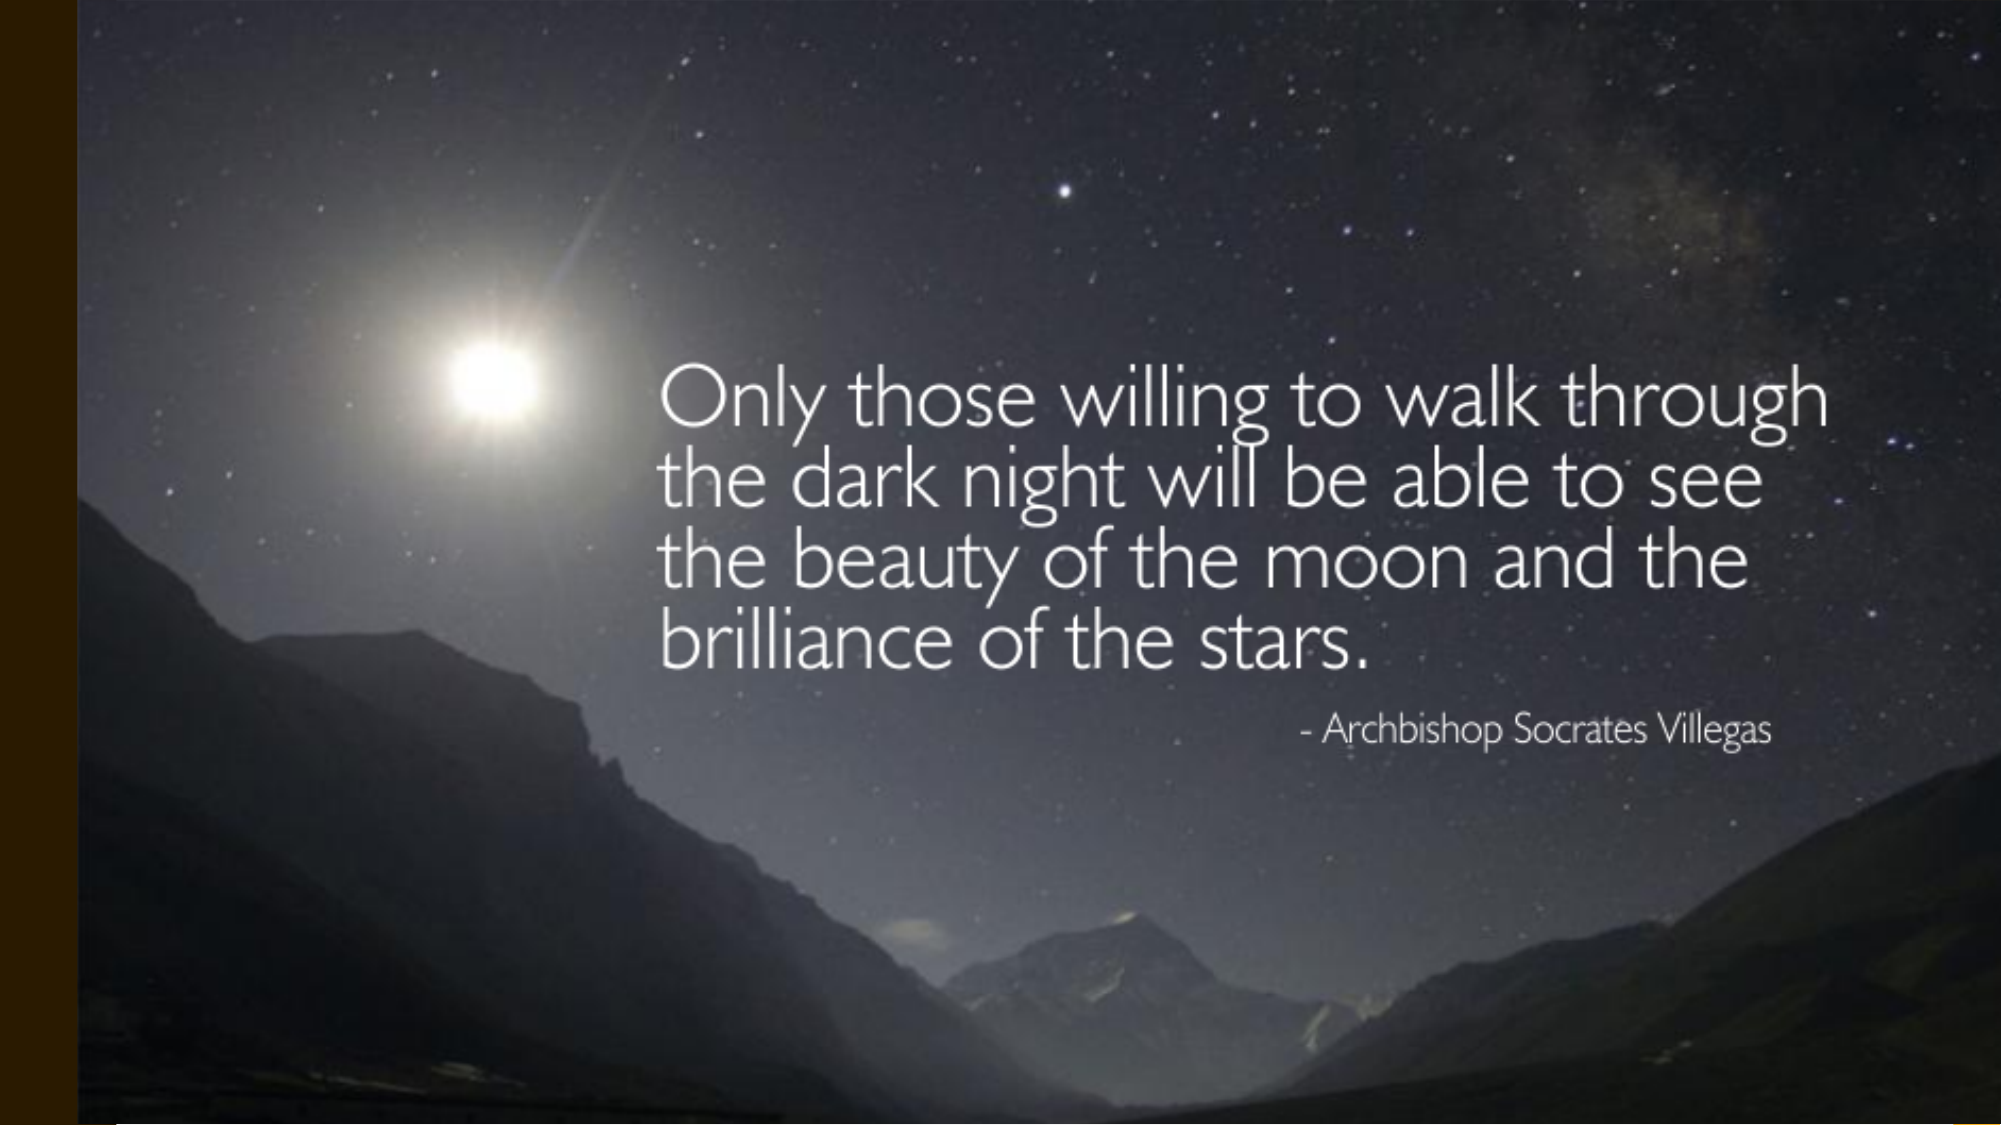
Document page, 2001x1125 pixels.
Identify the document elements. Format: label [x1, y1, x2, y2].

list [77, 0, 2000, 1124]
